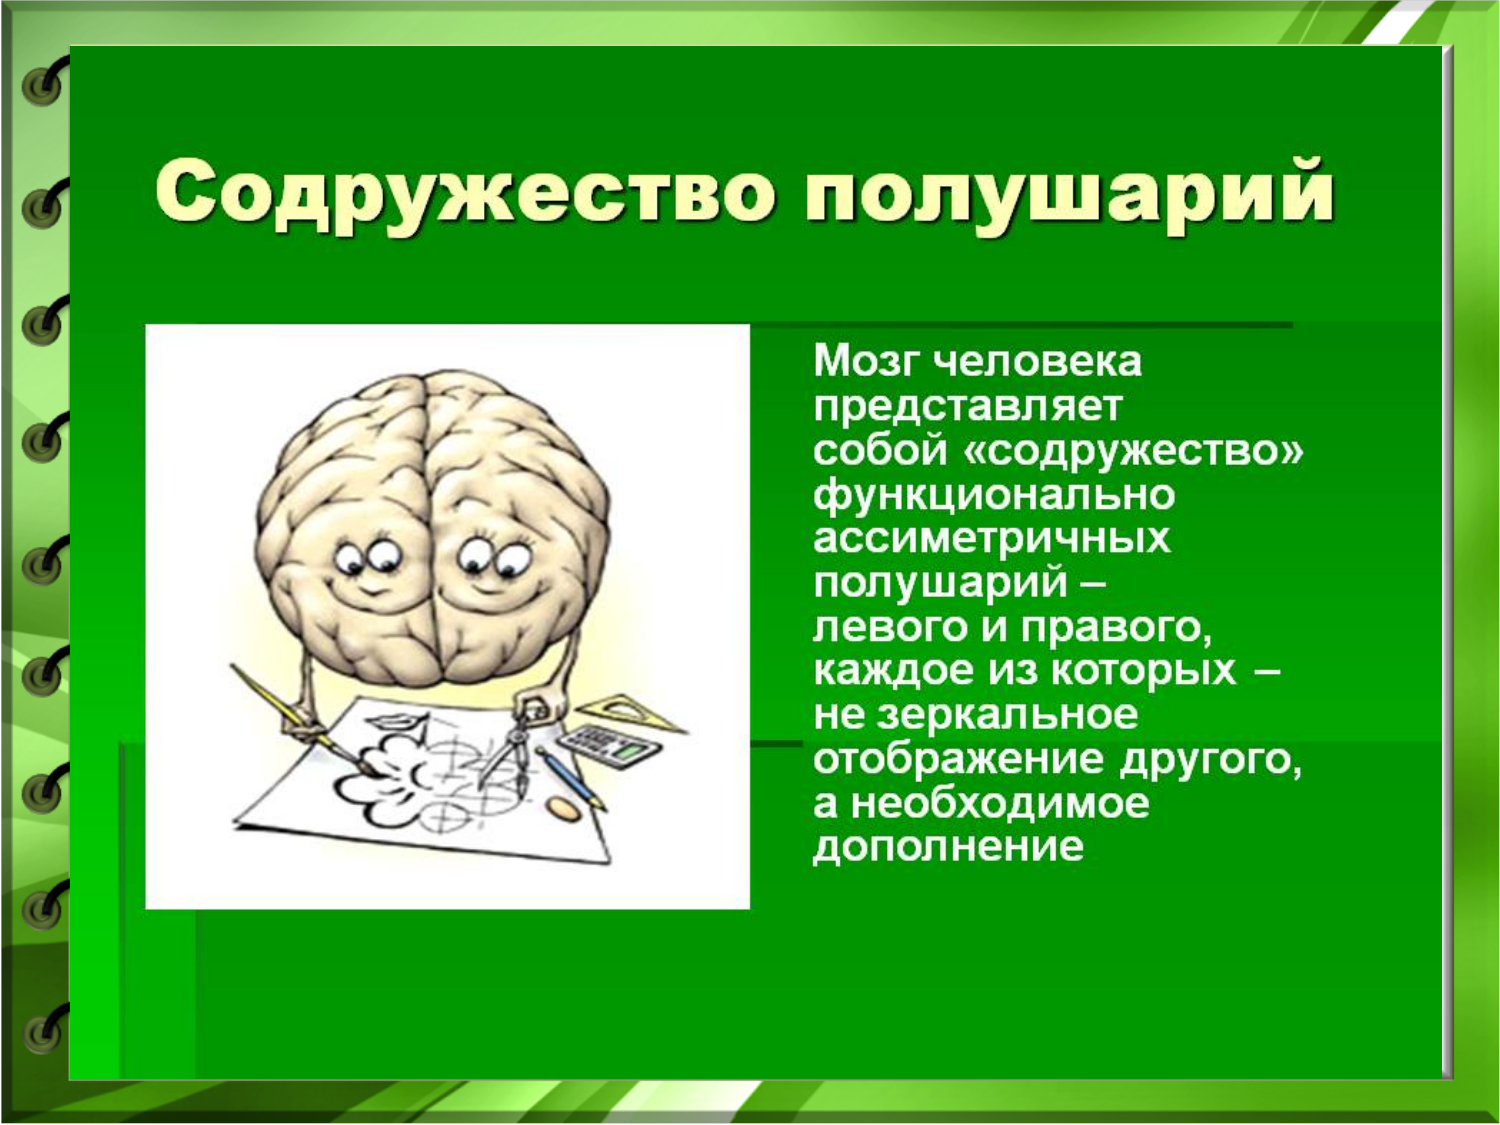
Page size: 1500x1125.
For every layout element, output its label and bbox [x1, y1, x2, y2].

picture [0, 0, 1500, 1125]
list [70, 46, 1442, 1079]
